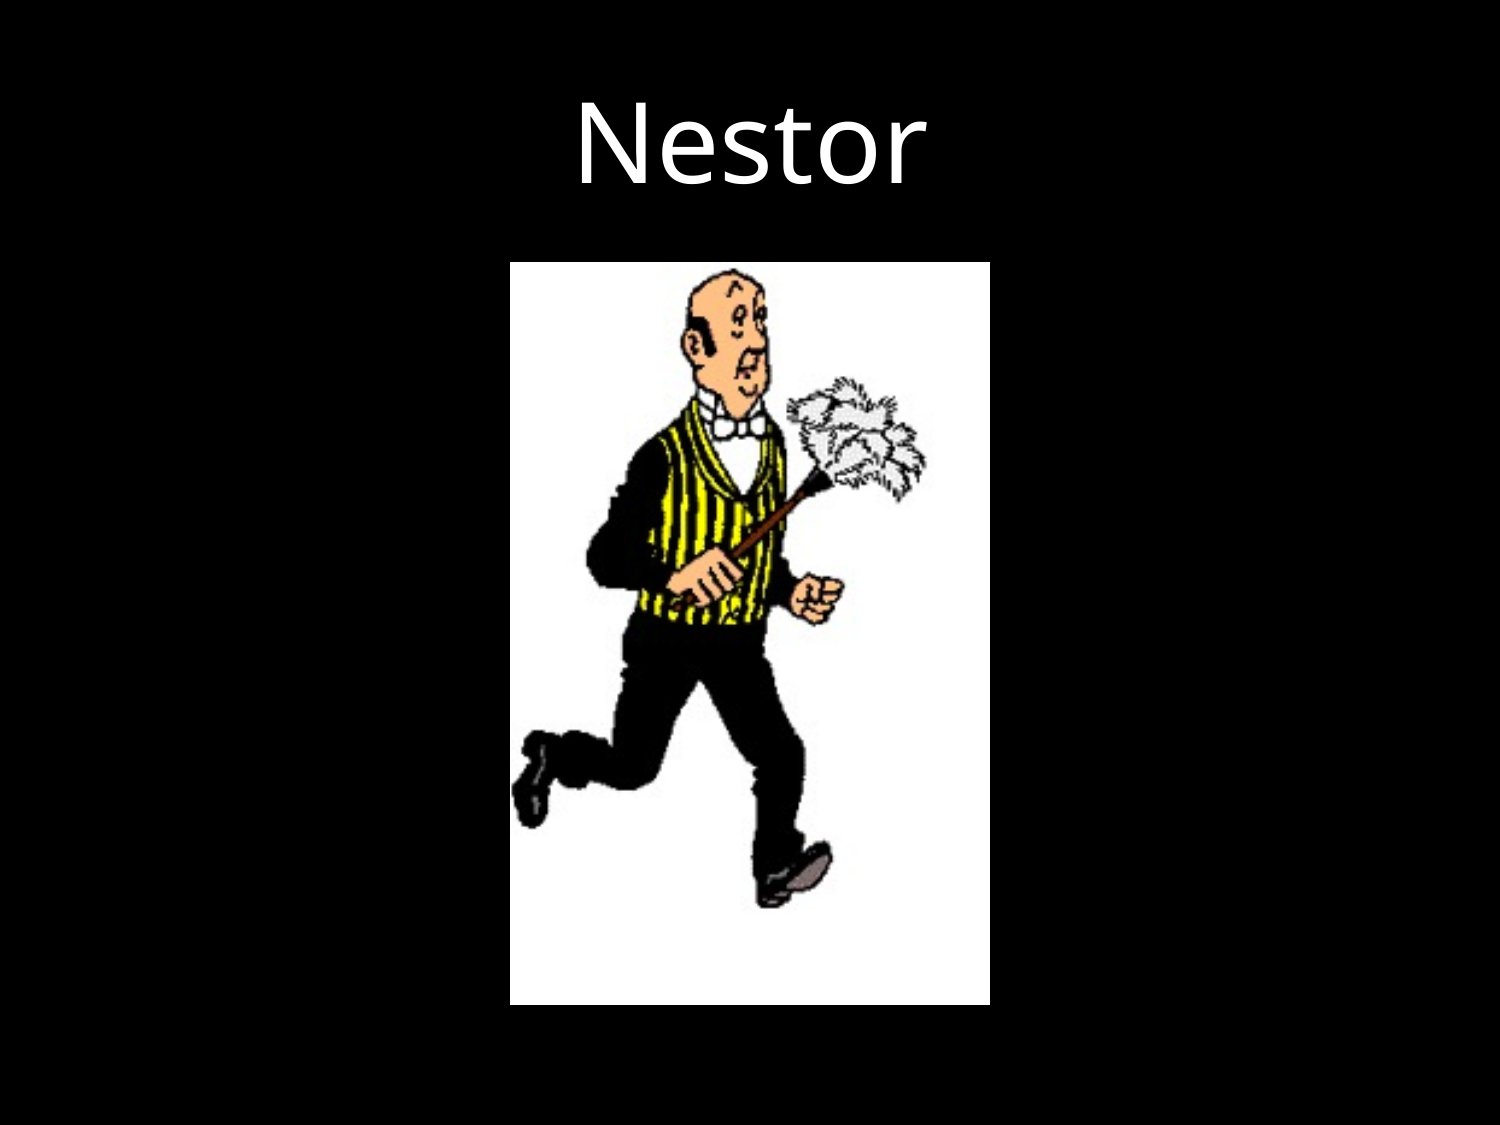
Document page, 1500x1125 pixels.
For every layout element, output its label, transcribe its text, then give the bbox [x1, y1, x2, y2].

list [74, 262, 1426, 1006]
title Nestor [75, 45, 1425, 233]
